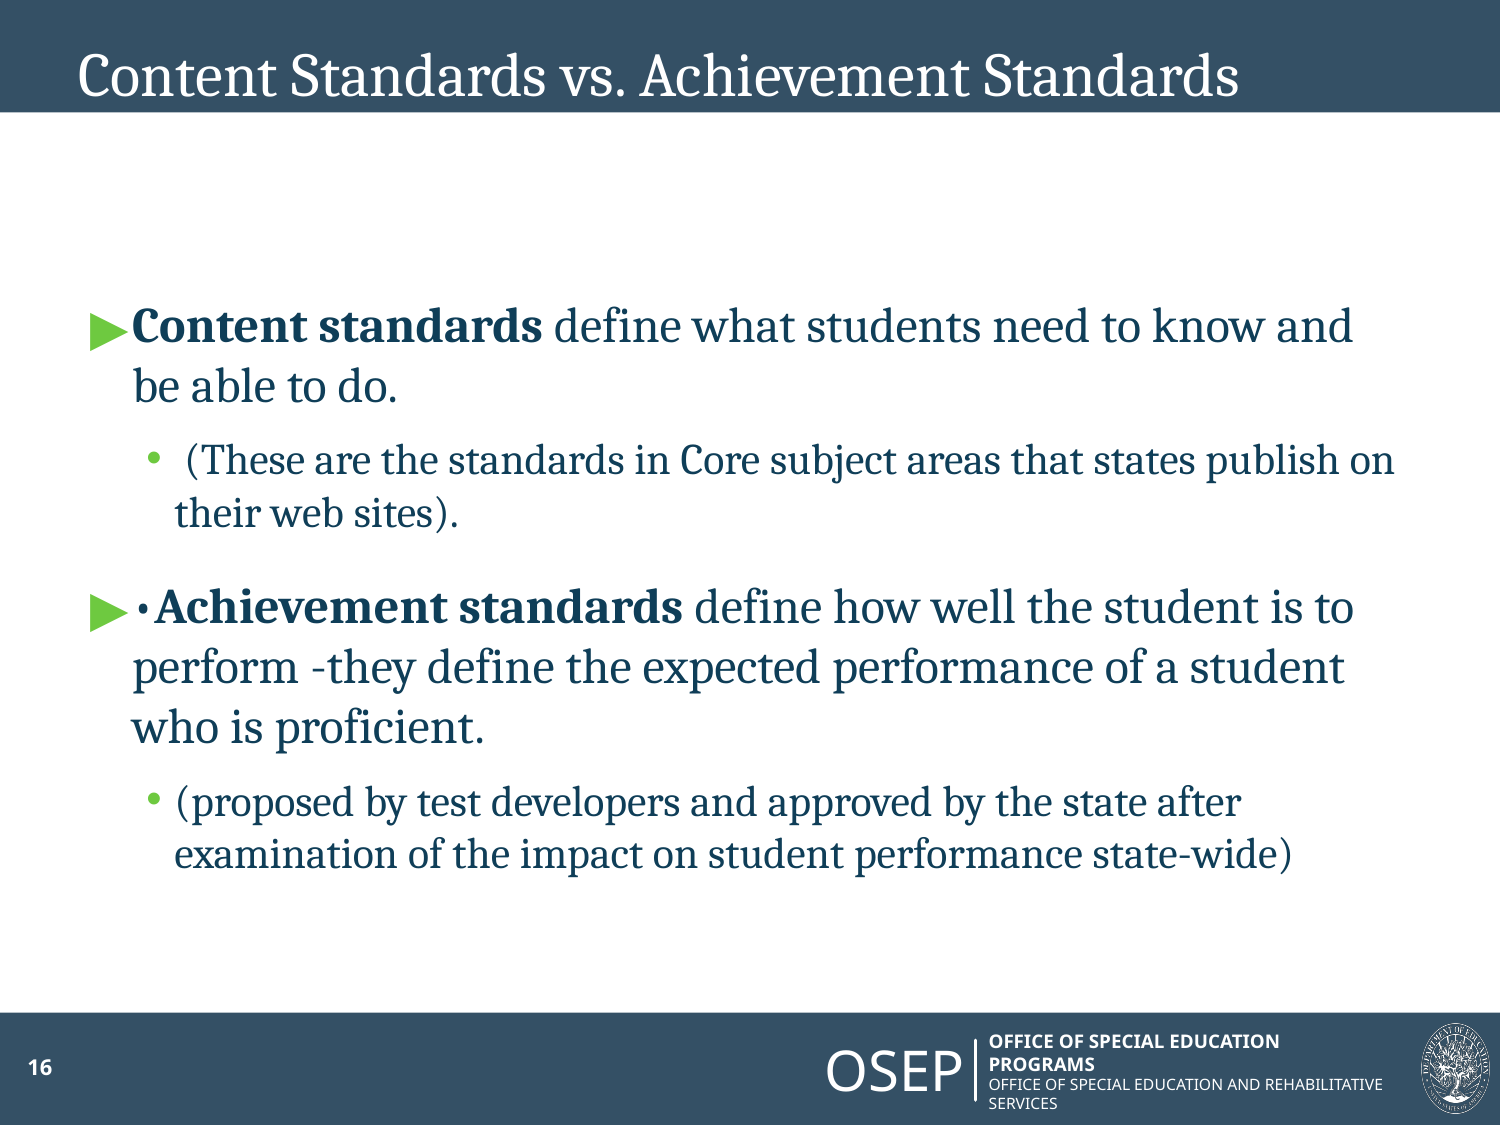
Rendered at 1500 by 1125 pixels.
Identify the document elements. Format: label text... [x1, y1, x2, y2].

picture [1421, 1023, 1490, 1114]
list Content standards define what students need to know and be able to do. (These are the standards in Core subject areas that states publish on their web sites). •Achievement standards define how well the student is to perform -they define the expected performance of a student who is proficient. (proposed by test developers and approved by the state after examination of the impact on student performance state-wide) [75, 187, 1425, 950]
title Content Standards vs. Achievement Standards [78, 0, 1425, 111]
